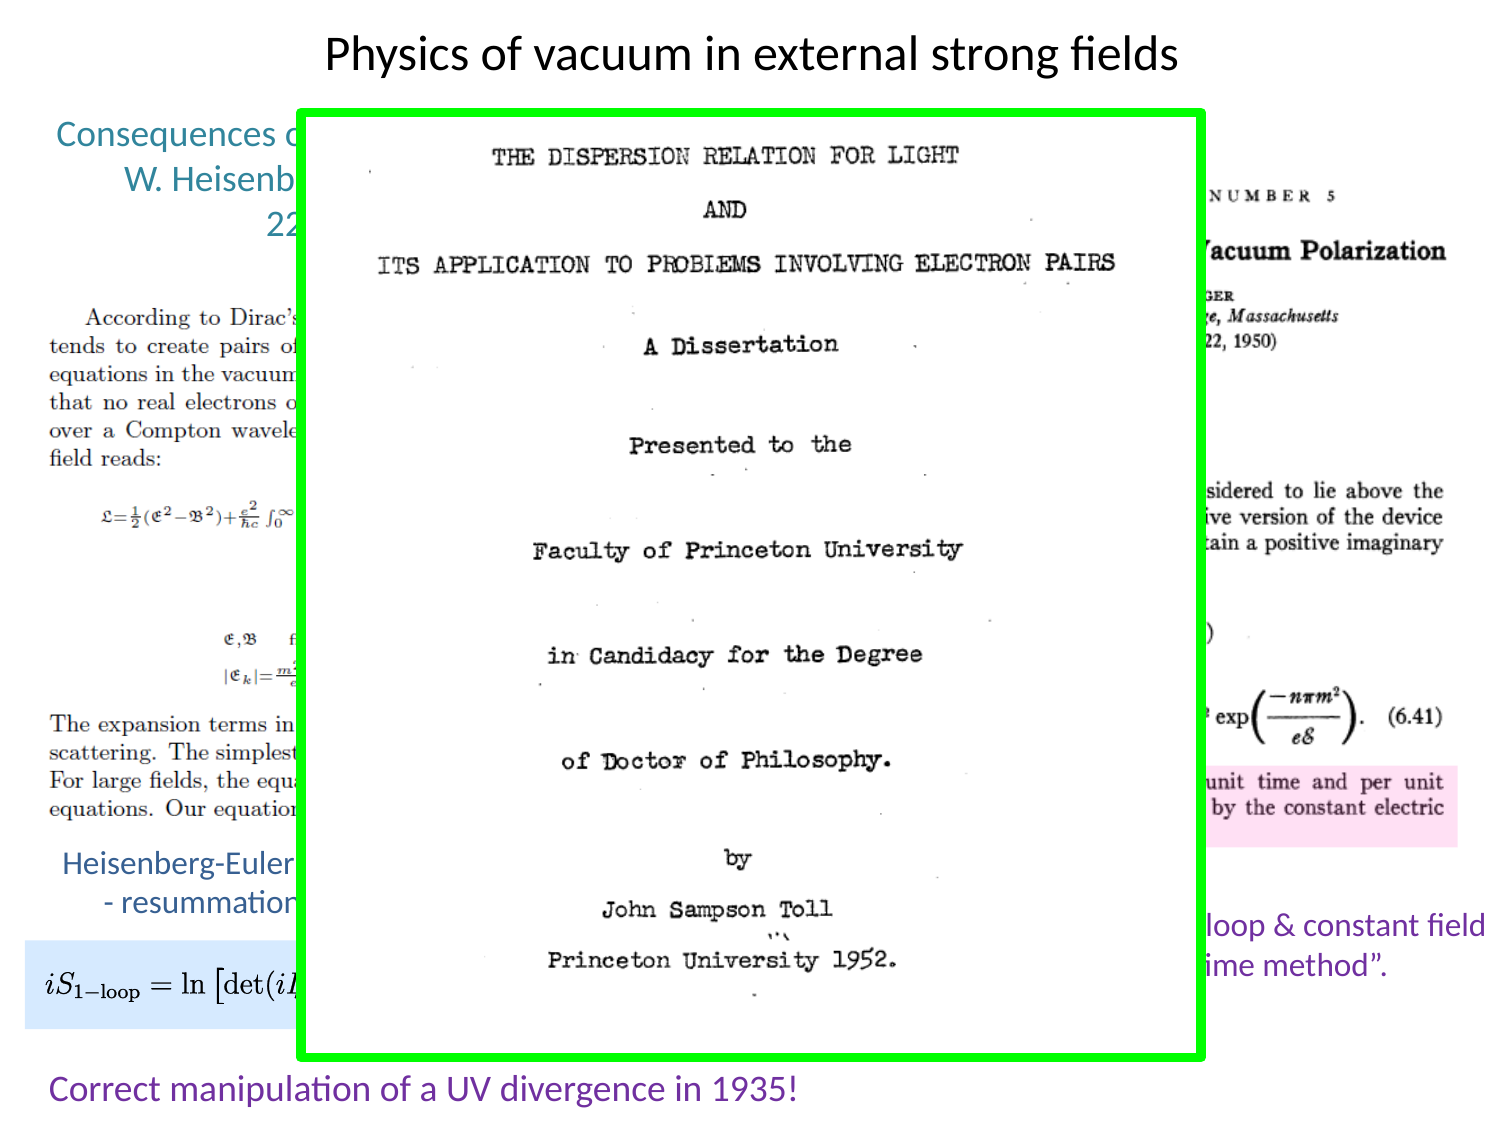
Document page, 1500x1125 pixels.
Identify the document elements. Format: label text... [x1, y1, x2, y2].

text_box Consequences of Dirac’s Theory of the Positron W. Heisenberg and H. Euler in Leipzig1 22. December 1935 [0, 101, 904, 252]
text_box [300, 112, 1202, 1058]
text_box Heisenberg-Euler effective Lagrangian - resummation wrt the number of external legs [47, 842, 295, 928]
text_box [24, 940, 295, 1030]
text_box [1206, 164, 1500, 1059]
picture [16, 254, 300, 834]
text_box Physics of vacuum in external strong fields [309, 12, 1195, 88]
text_box Correct manipulation of a UV divergence in 1935! [33, 1057, 857, 1117]
